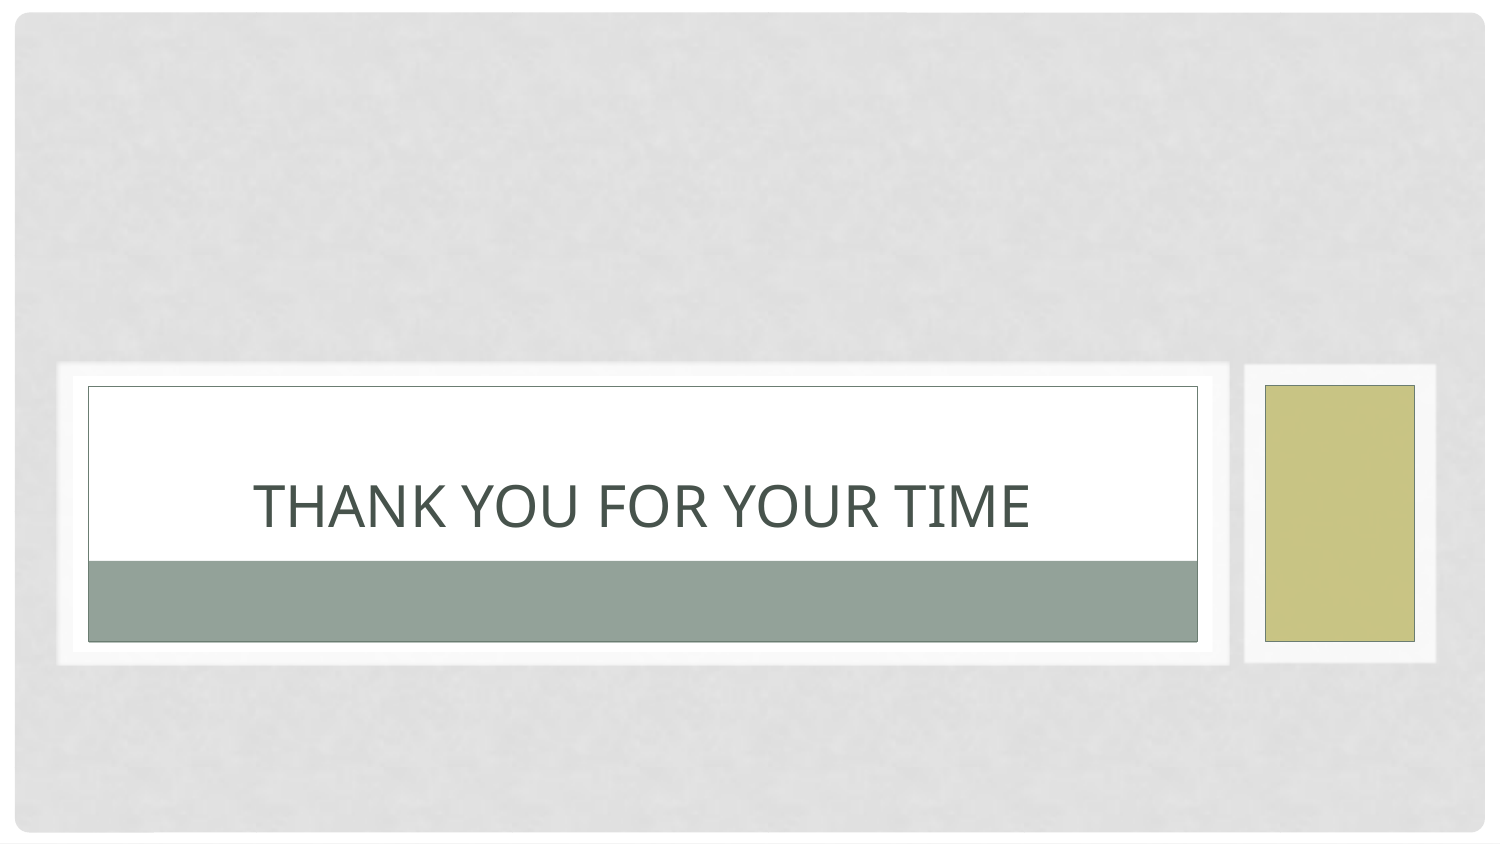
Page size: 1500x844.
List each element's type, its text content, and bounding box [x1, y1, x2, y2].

title thank you for your time [99, 397, 1187, 547]
